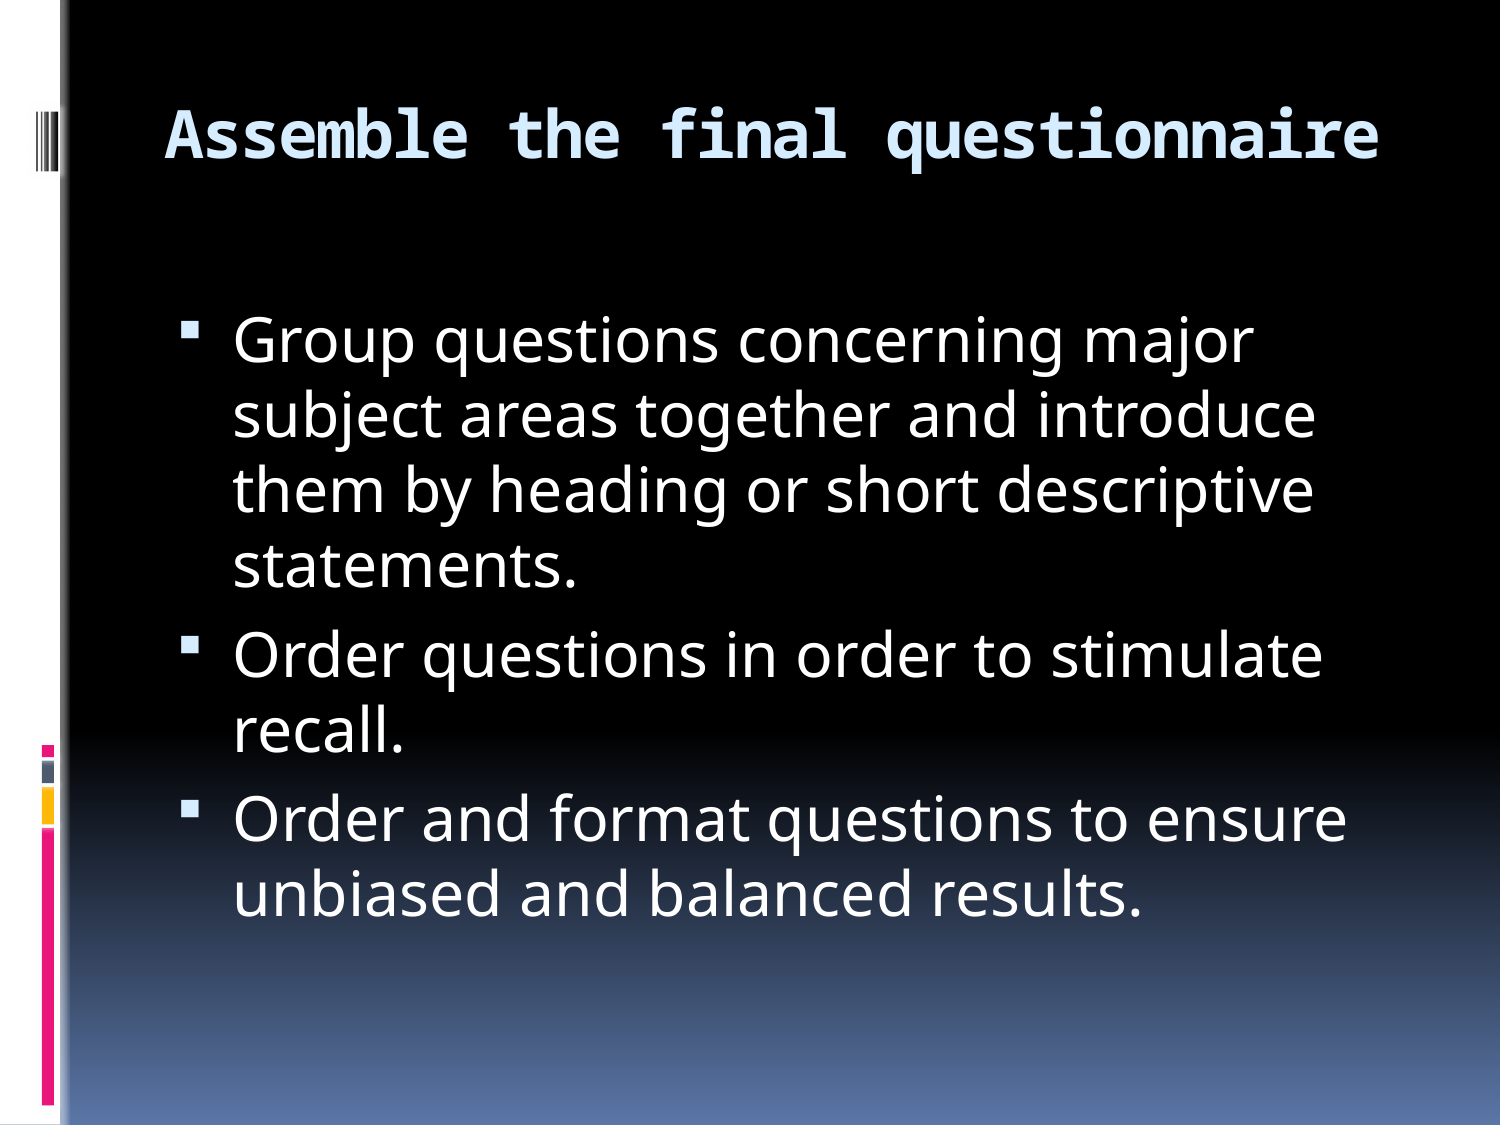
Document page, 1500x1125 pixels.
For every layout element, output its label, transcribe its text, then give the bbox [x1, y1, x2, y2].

title Assemble the final questionnaire [150, 84, 1425, 235]
list Group questions concerning major subject areas together and introduce them by heading or short descriptive statements. Order questions in order to stimulate recall. Order and format questions to ensure unbiased and balanced results. [149, 292, 1426, 1043]
